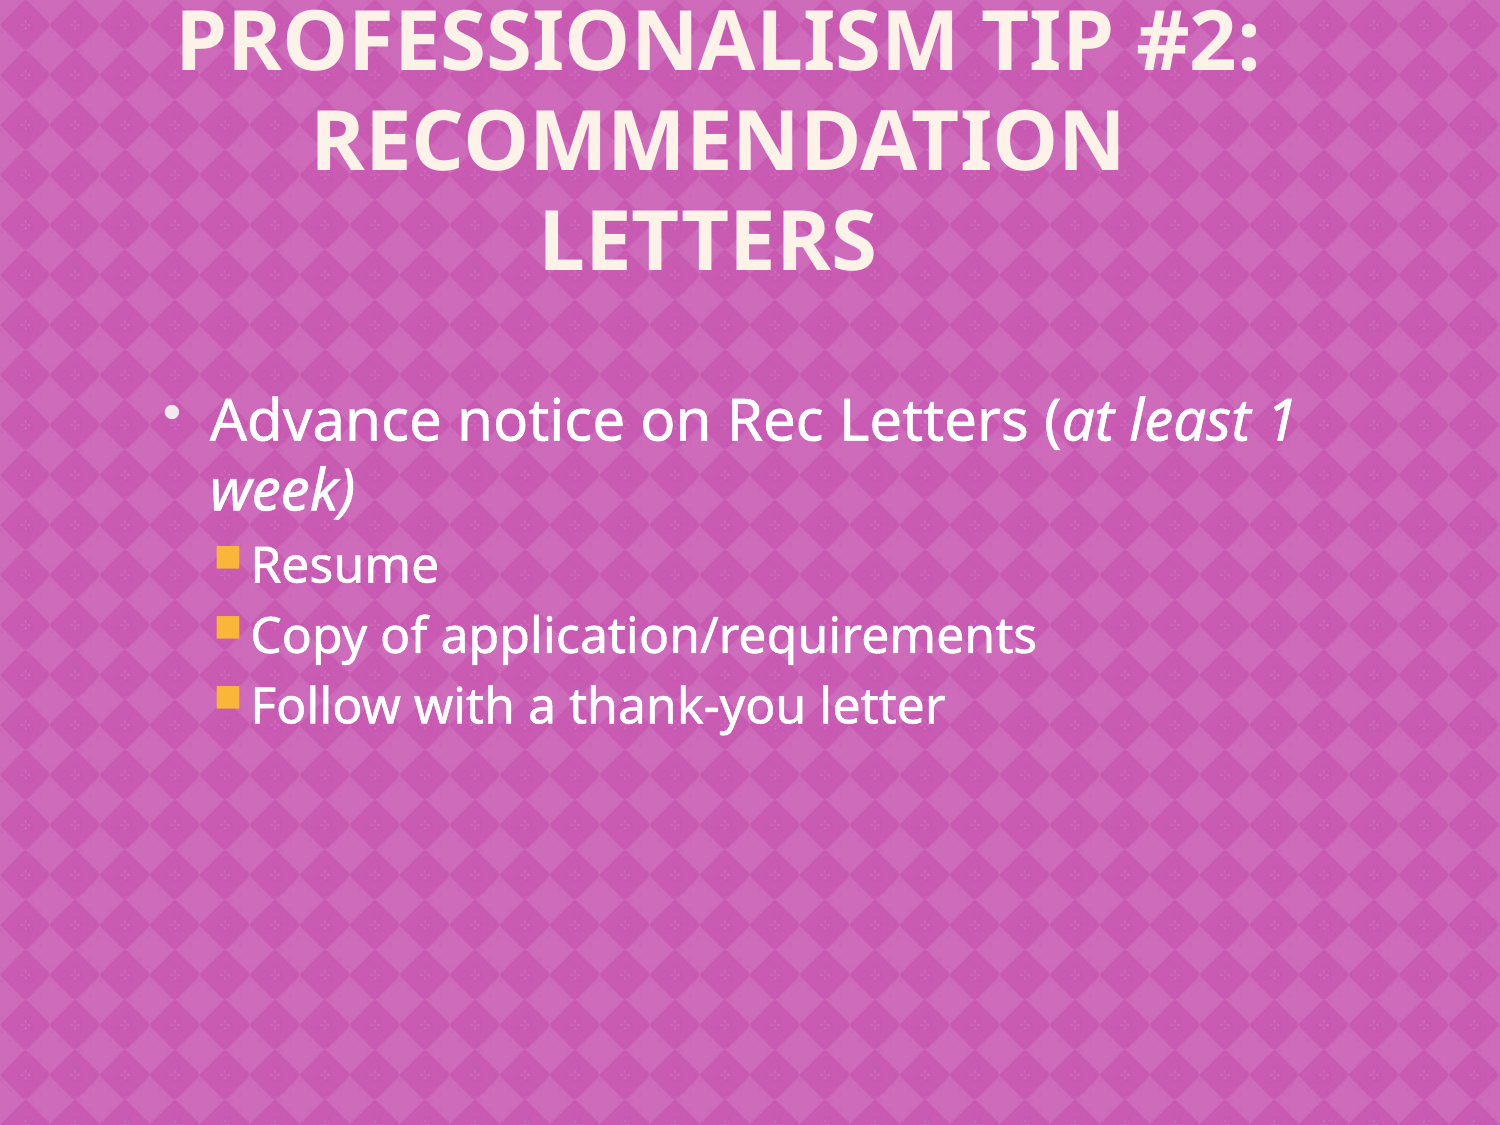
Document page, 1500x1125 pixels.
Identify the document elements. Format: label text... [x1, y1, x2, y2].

title Professionalism Tip #2: Recommendation Letters [125, 99, 1313, 288]
list Advance notice on Rec Letters (at least 1 week) Resume Copy of application/requirements Follow with a thank-you letter [150, 375, 1338, 1125]
